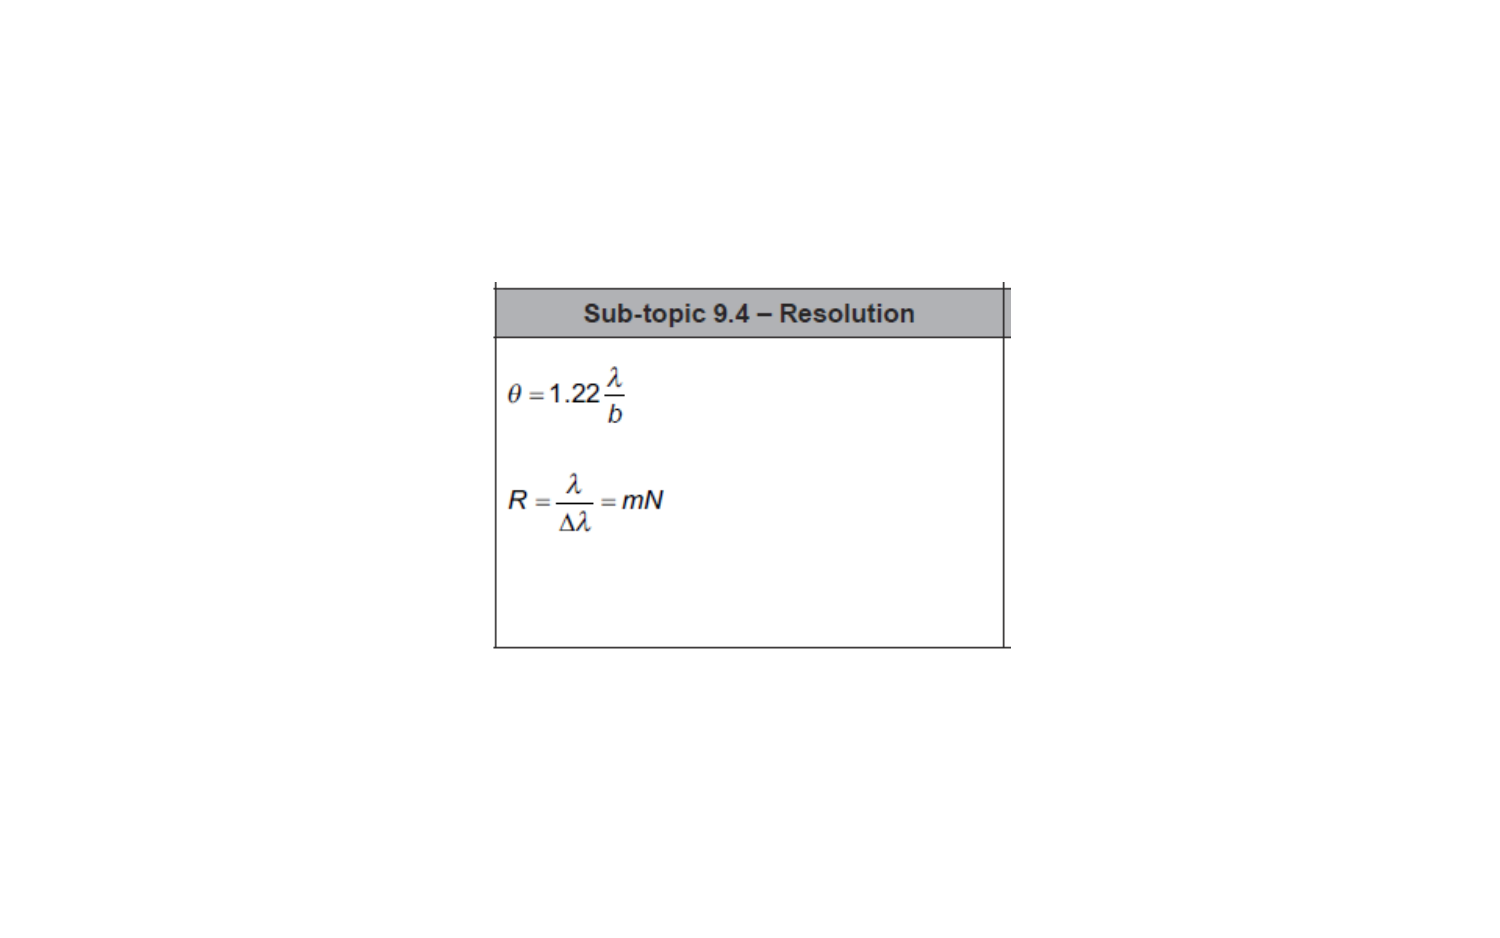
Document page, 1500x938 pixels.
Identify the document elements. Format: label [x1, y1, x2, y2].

picture [488, 282, 1012, 655]
